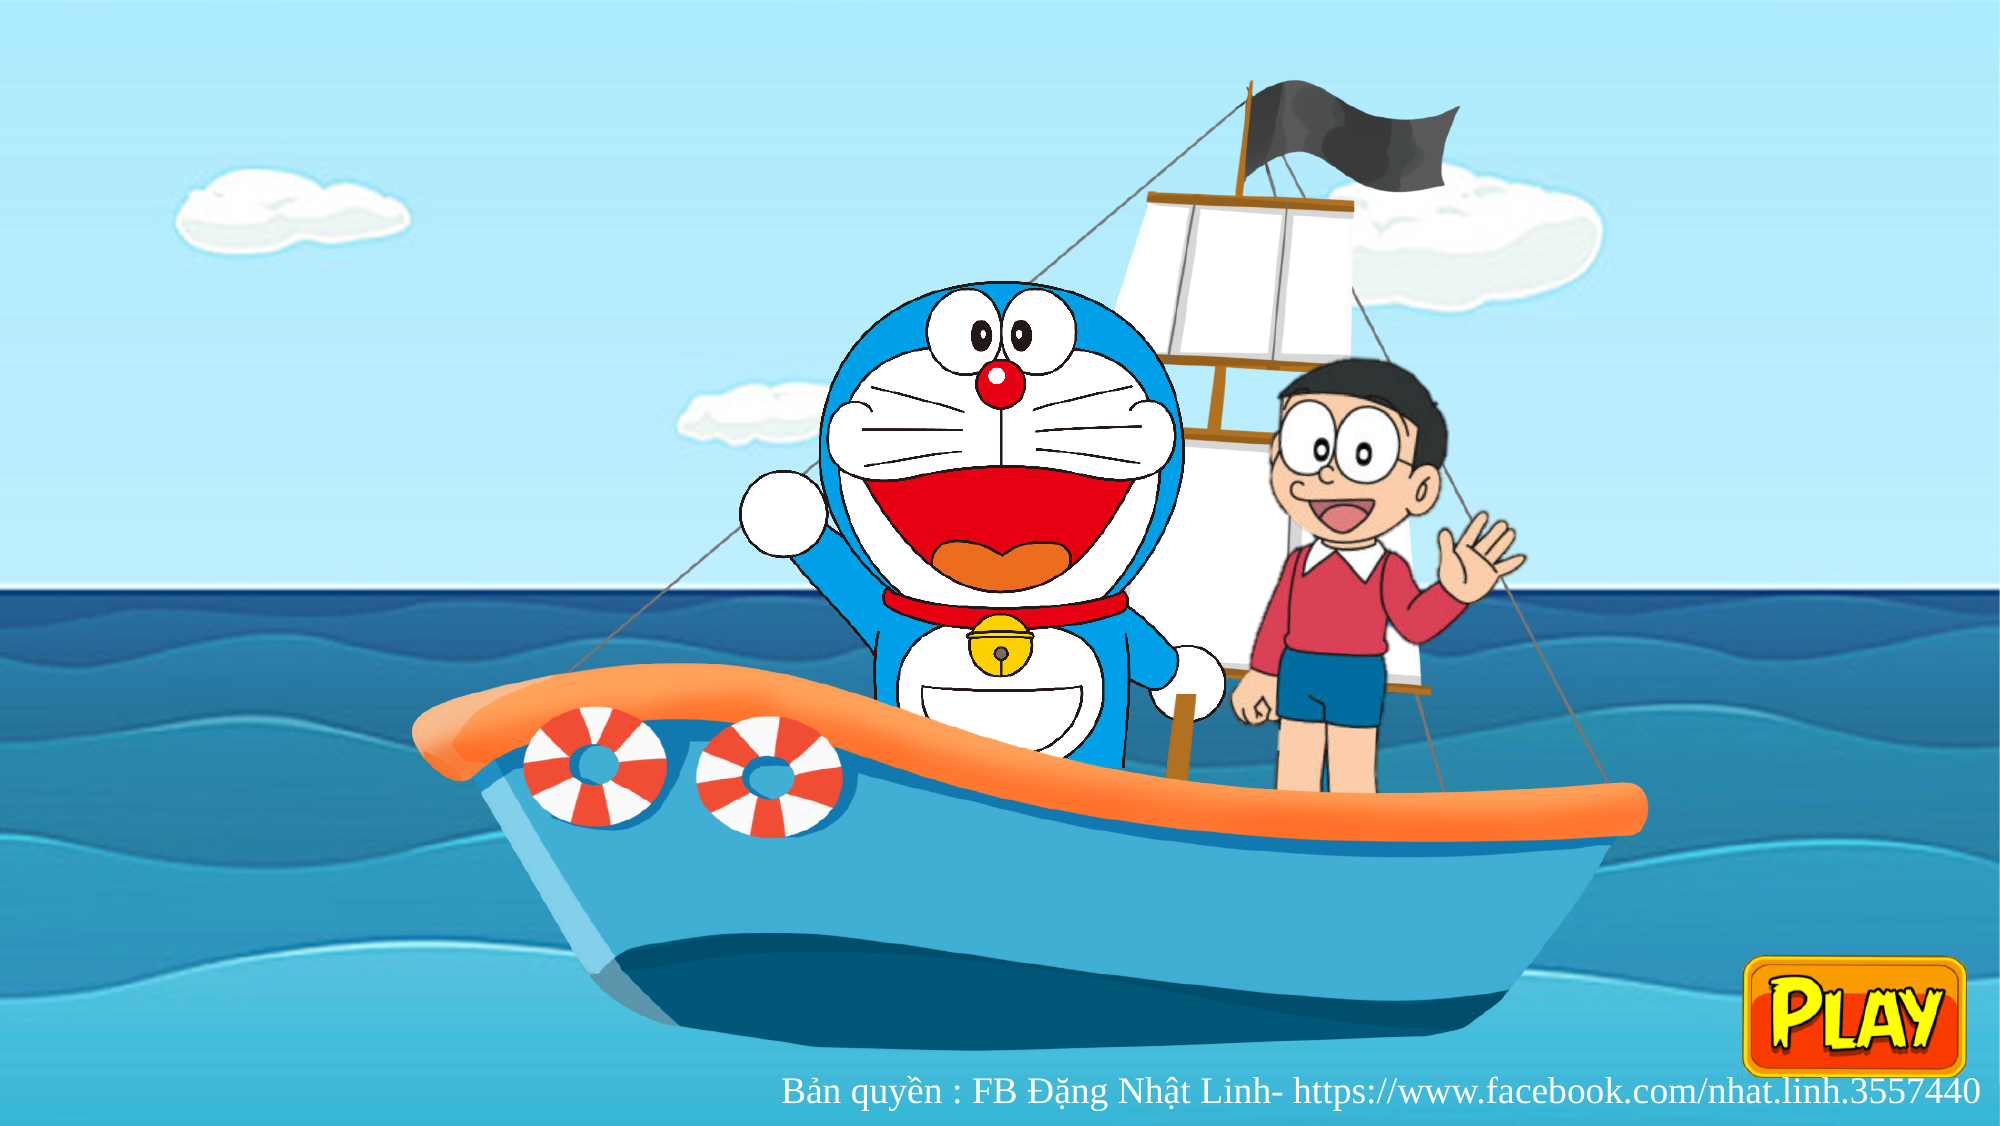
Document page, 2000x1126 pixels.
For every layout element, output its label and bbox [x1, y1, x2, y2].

picture [0, 0, 2000, 1126]
text_box [391, 47, 1743, 1126]
